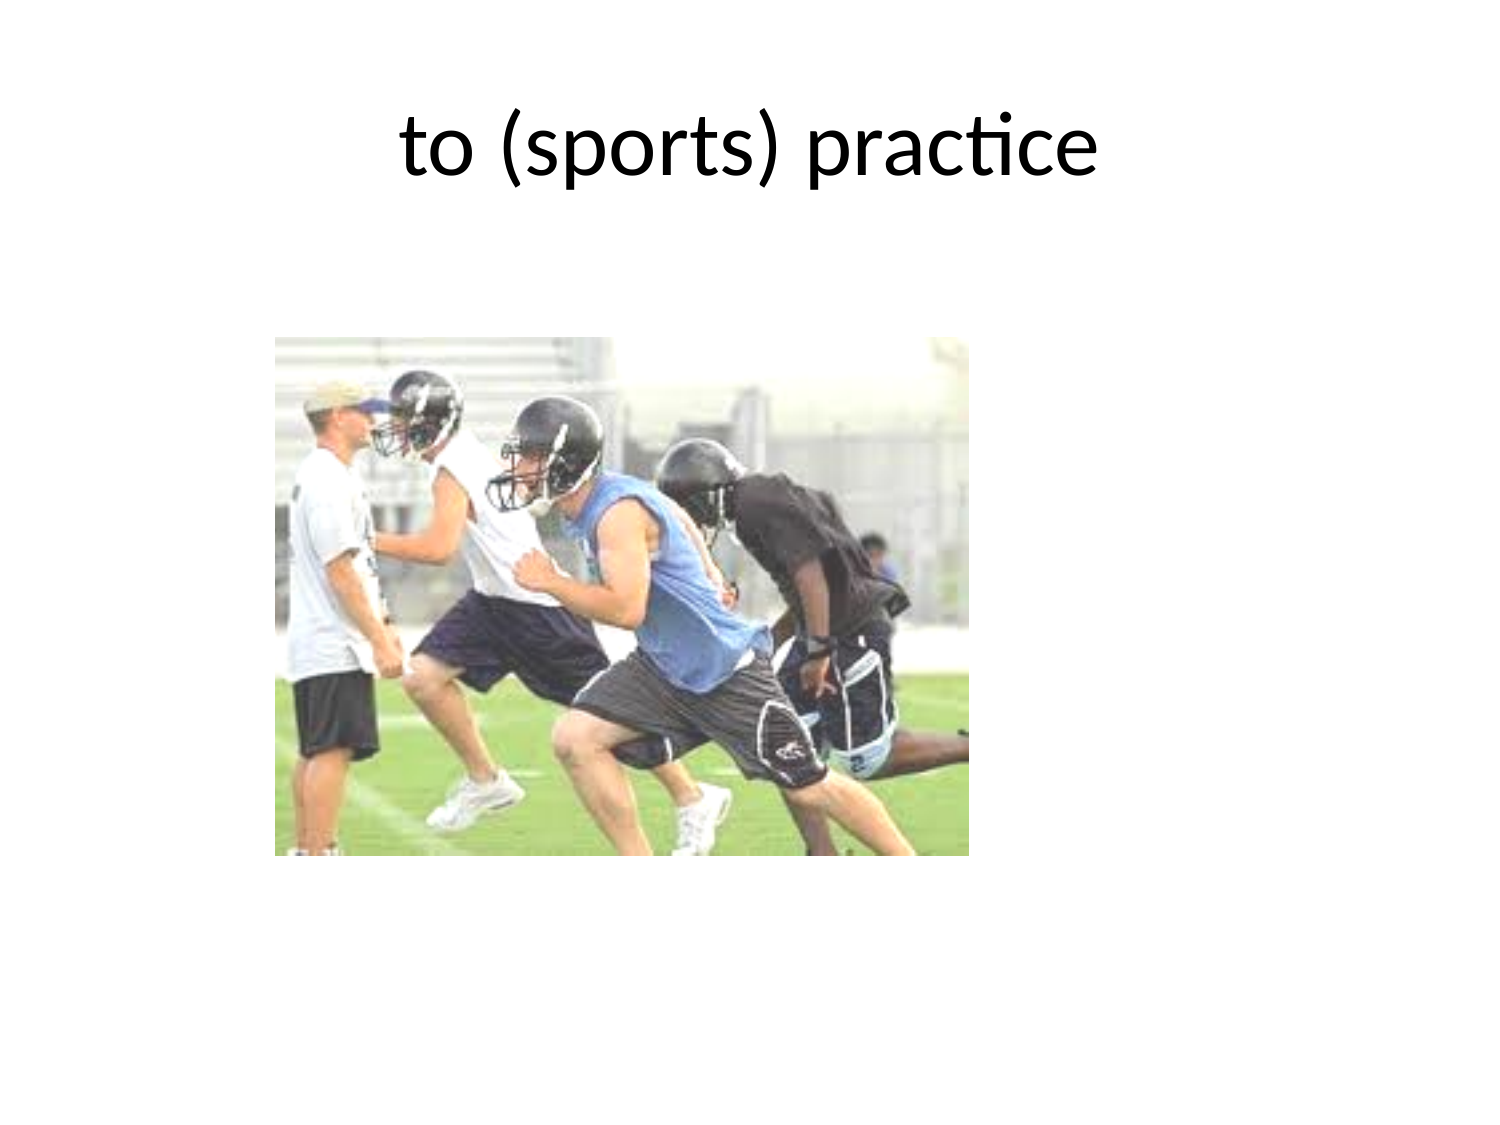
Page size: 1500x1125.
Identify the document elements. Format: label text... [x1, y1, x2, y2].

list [274, 337, 970, 856]
title to (sports) practice [75, 45, 1425, 233]
